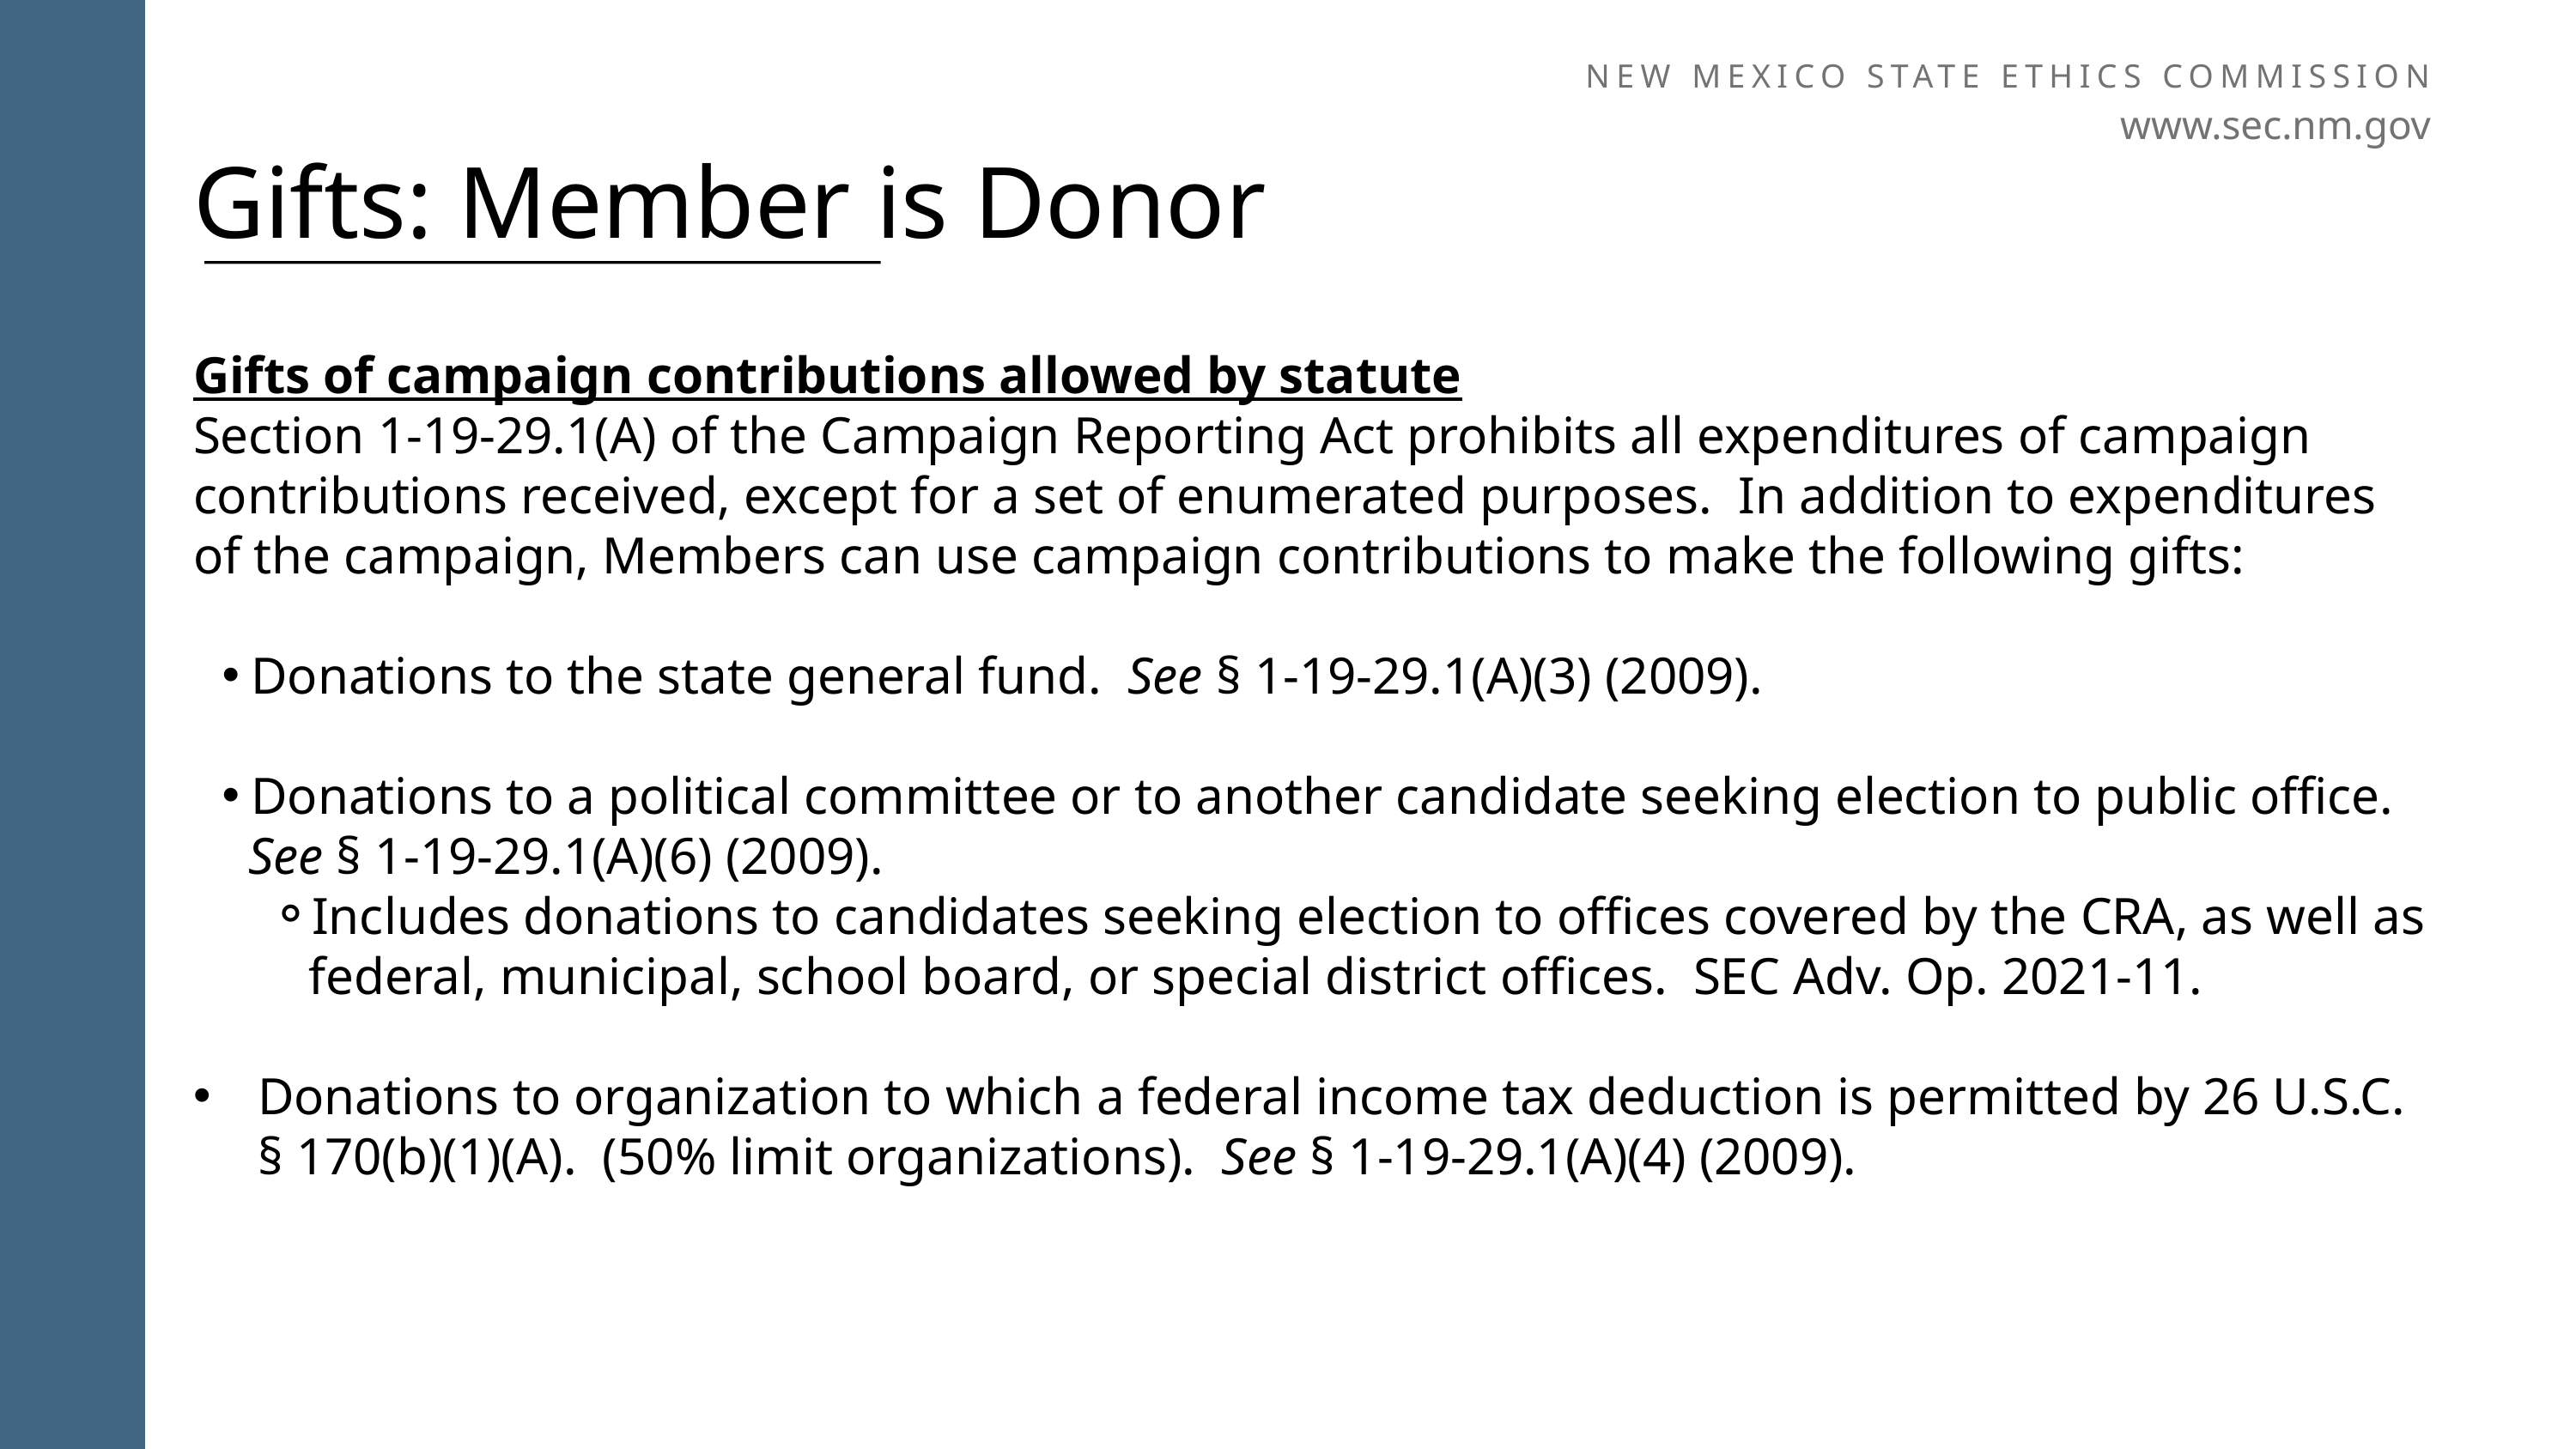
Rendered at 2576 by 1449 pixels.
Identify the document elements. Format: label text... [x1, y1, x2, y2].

text_box www.sec.nm.gov [1483, 95, 2432, 148]
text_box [0, 0, 145, 1449]
text_box Gifts: Member is Donor [192, 159, 1424, 258]
text_box NEW MEXICO STATE ETHICS COMMISSION [1361, 62, 2432, 95]
text_box Gifts of campaign contributions allowed by statute Section 1-19-29.1(A) of the Campaign Reporting Act prohibits all expenditures of campaign contributions received, except for a set of enumerated purposes. In addition to expenditures of the campaign, Members can use campaign contributions to make the following gifts: Donations to the state general fund. See § 1-19-29.1(A)(3) (2009). Donations to a political committee or to another candidate seeking election to public office. See § 1-19-29.1(A)(6) (2009). Includes donations to candidates seeking election to offices covered by the CRA, as well as federal, municipal, school board, or special district offices. SEC Adv. Op. 2021-11. Donations to organization to which a federal income tax deduction is permitted by 26 U.S.C. § 170(b)(1)(A). (50% limit organizations). See § 1-19-29.1(A)(4) (2009). [193, 343, 2432, 1245]
